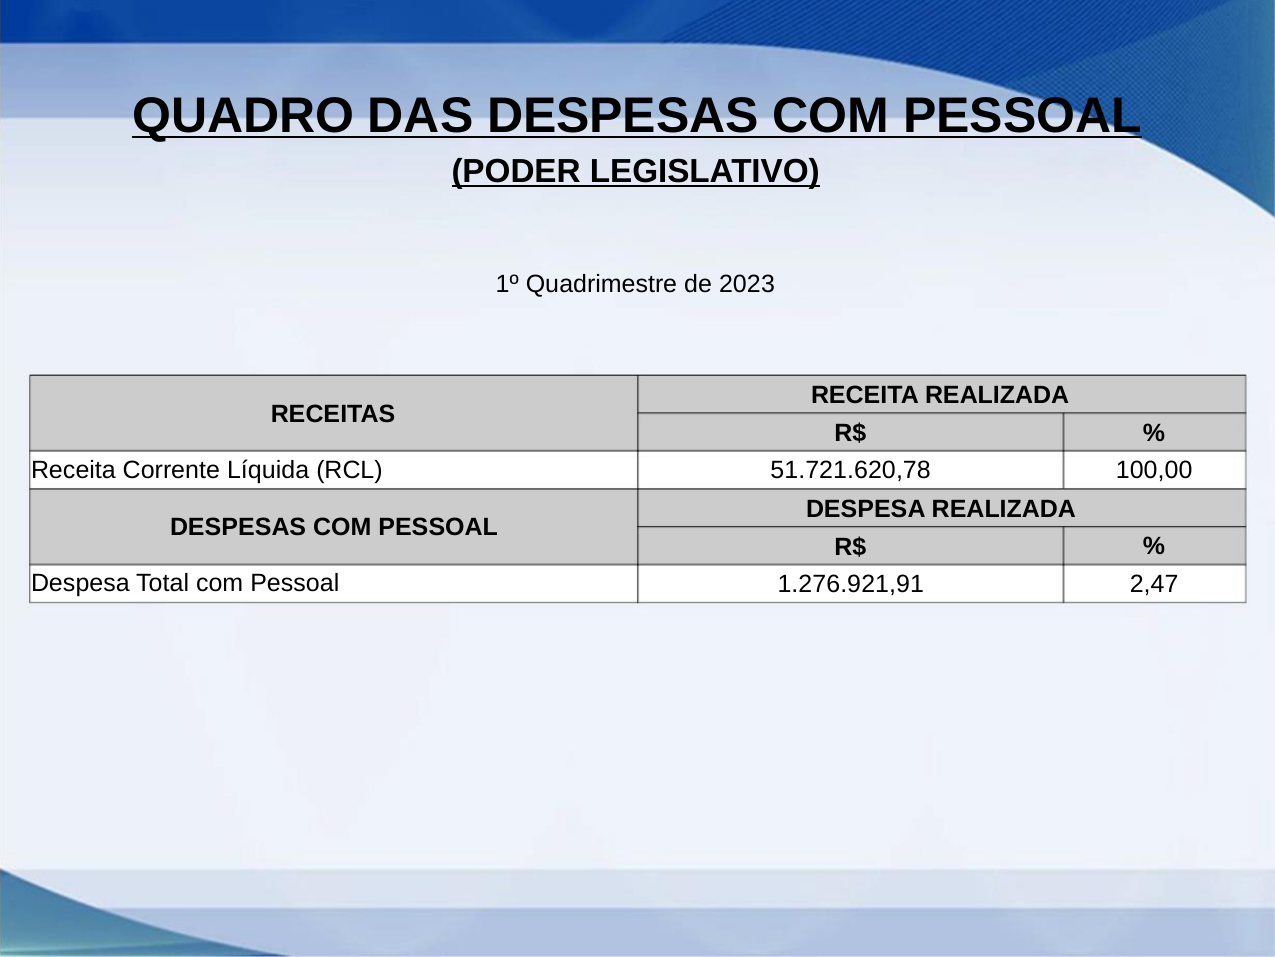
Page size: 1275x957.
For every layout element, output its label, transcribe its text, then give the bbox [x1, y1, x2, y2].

text_box 1.276.921,91 [777, 569, 949, 598]
text_box 1º Quadrimestre de 2023 [495, 269, 800, 298]
text_box R$ [834, 418, 892, 447]
text_box RECEITAS [270, 399, 423, 428]
text_box Receita Corrente Líquida (RCL) [31, 455, 408, 484]
text_box 51.721.620,78 DESPESA REALIZADA R$ [770, 455, 1102, 561]
text_box 100,00 [1115, 455, 1218, 484]
text_box DESPESAS COM PESSOAL Despesa Total com Pessoal [31, 512, 523, 597]
text_box QUADRO DAS DESPESAS COM PESSOAL [132, 86, 1169, 143]
text_box (PODER LEGISLATIVO) [451, 152, 849, 190]
text_box 2,47 [1129, 569, 1204, 598]
text_box % [1143, 531, 1191, 560]
text_box RECEITA REALIZADA [811, 380, 1098, 409]
text_box [0, 0, 1275, 957]
text_box % [1143, 418, 1191, 447]
